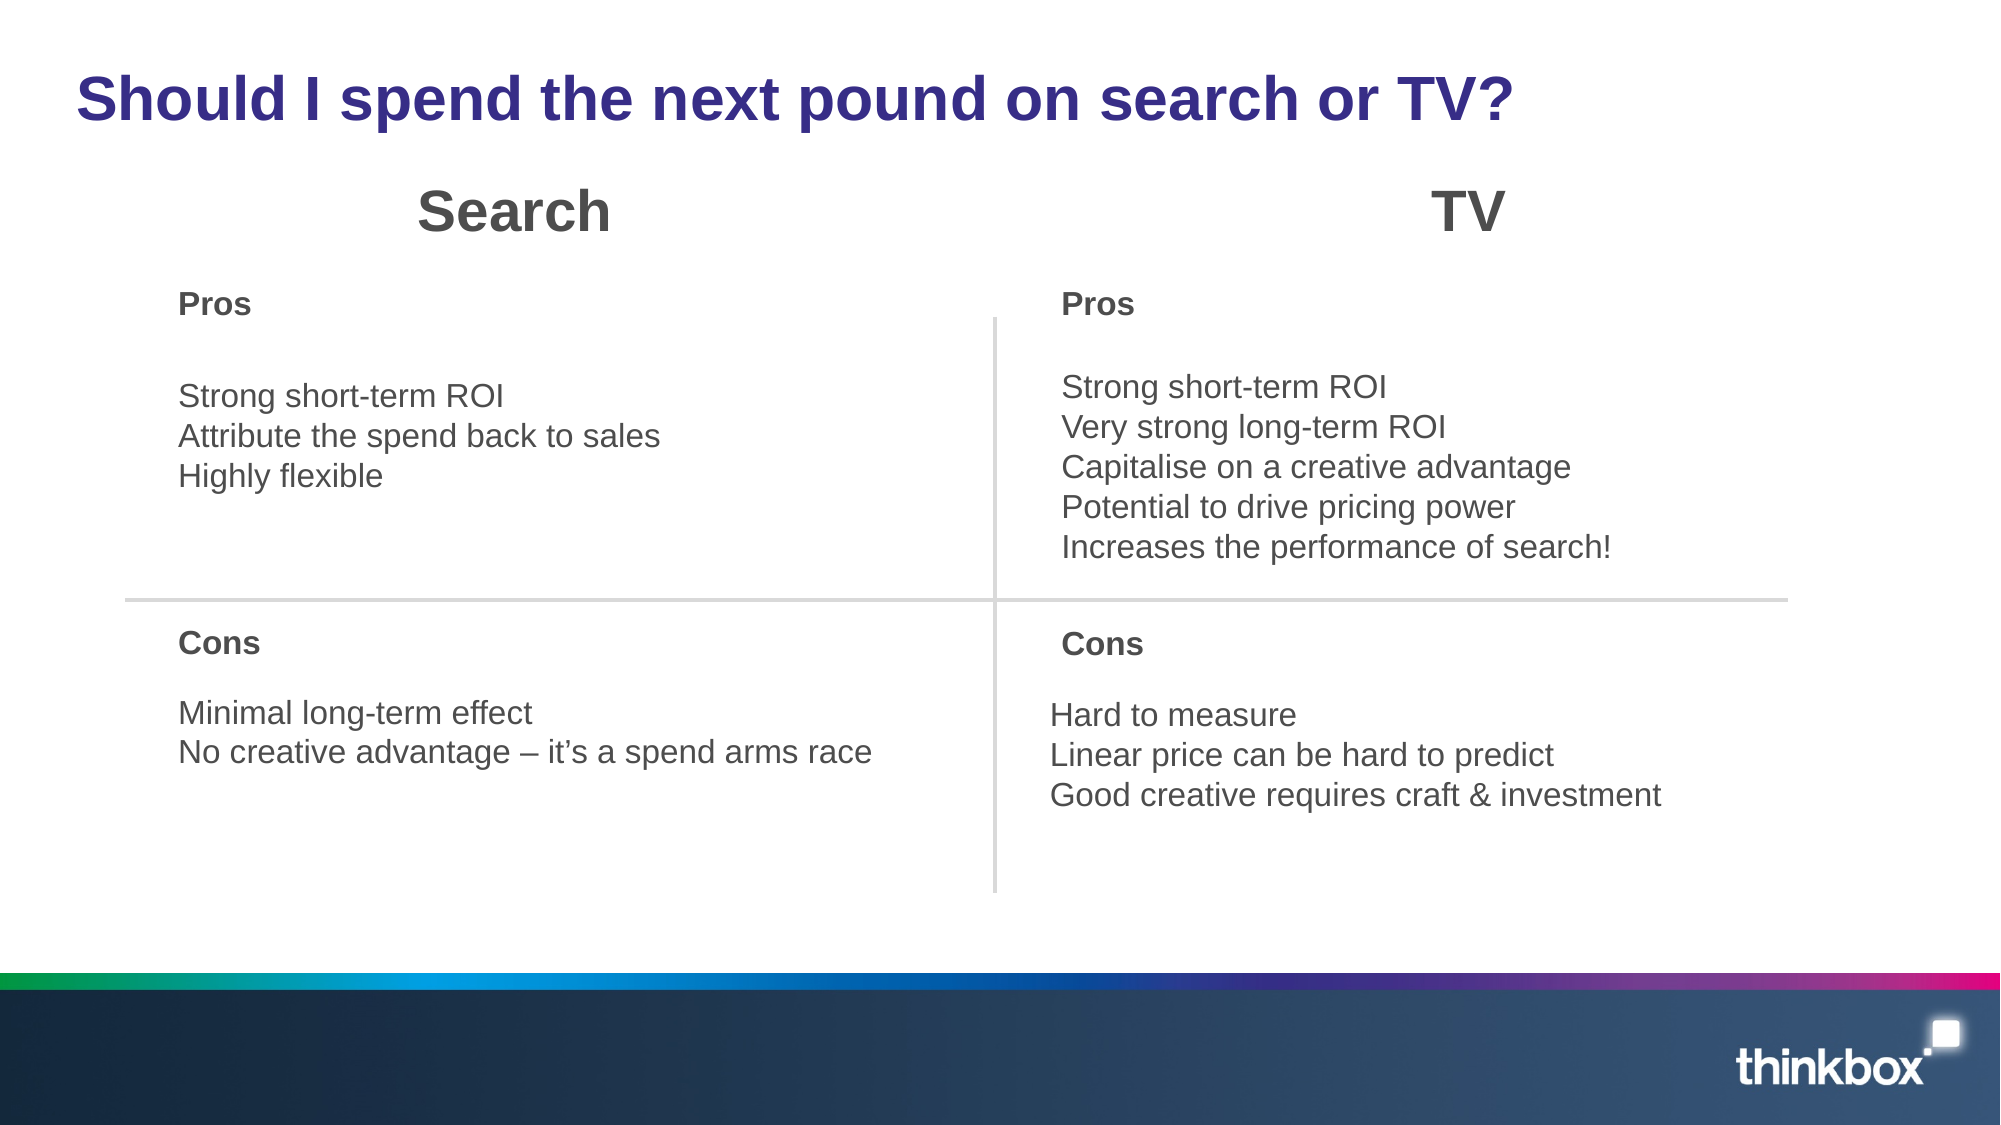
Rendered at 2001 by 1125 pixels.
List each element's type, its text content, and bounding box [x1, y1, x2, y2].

text_box Search [303, 165, 744, 251]
text_box Cons [163, 613, 310, 669]
text_box Pros [163, 274, 310, 330]
text_box Minimal long-term effect No creative advantage – it’s a spend arms race [163, 683, 917, 818]
text_box Hard to measure Linear price can be hard to predict Good creative requires craft & investment [1034, 686, 1789, 861]
title Should I spend the next pound on search or TV? [60, 59, 1922, 227]
picture [0, 973, 2000, 1125]
text_box Pros [1046, 274, 1194, 330]
text_box Cons [1046, 615, 1194, 670]
text_box TV [1256, 165, 1697, 251]
text_box Strong short-term ROI Attribute the spend back to sales Highly flexible [163, 366, 917, 542]
text_box Strong short-term ROI Very strong long-term ROI Capitalise on a creative advantage Potential to drive pricing power Increases the performance of search! [1046, 357, 1800, 612]
